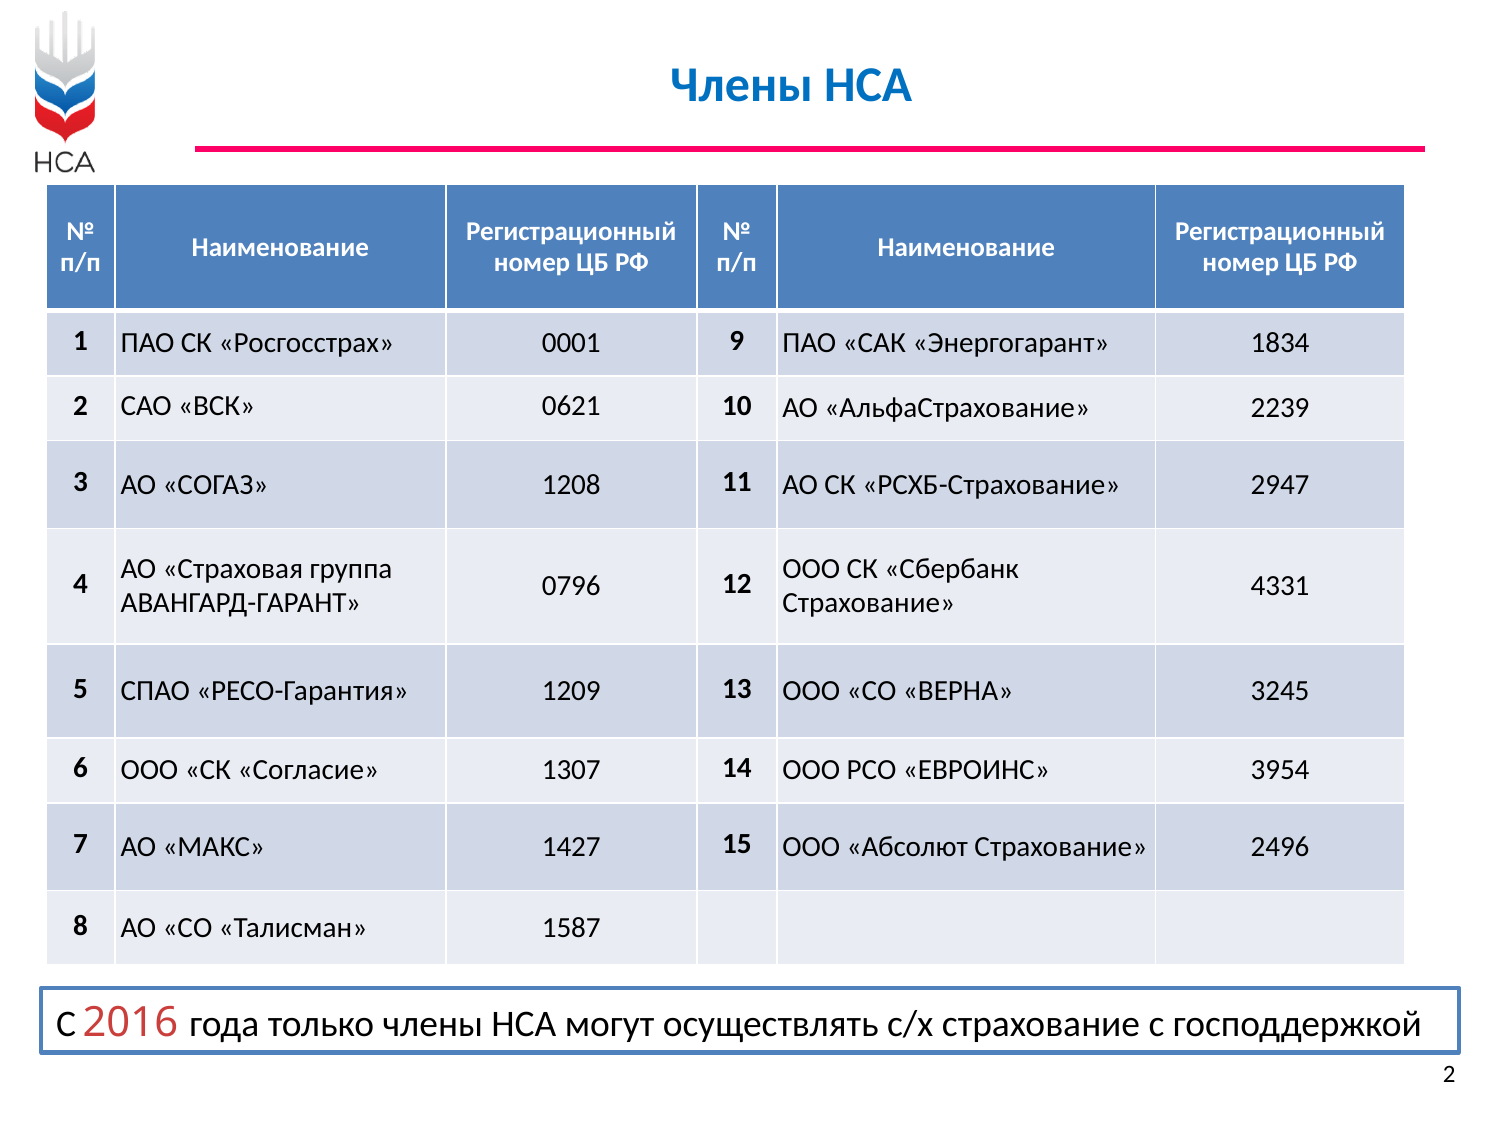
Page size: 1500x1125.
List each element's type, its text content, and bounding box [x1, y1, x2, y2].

table_cell АО «АльфаСтрахование» [778, 377, 1155, 440]
table_cell АО «СОГАЗ» [116, 441, 445, 528]
table_cell 15 [698, 804, 776, 890]
table_cell 2496 [1156, 804, 1404, 890]
table_cell [698, 891, 776, 964]
table_cell 1587 [447, 891, 696, 964]
table_cell 1834 [1156, 313, 1404, 375]
table_cell 8 [47, 891, 114, 964]
table_cell 3245 [1156, 645, 1404, 737]
table_cell 14 [698, 739, 776, 802]
table_cell [1156, 891, 1404, 964]
table_cell АО СК «РСХБ-Страхование» [778, 441, 1155, 528]
table_cell 2 [47, 377, 114, 440]
table_cell 7 [47, 804, 114, 890]
table_cell АО «СО «Талисман» [116, 891, 445, 964]
table_header Наименование [778, 185, 1155, 308]
table_cell 9 [698, 313, 776, 375]
table_cell АО «МАКС» [116, 804, 445, 890]
table_cell 0001 [447, 313, 696, 375]
table_cell 1427 [447, 804, 696, 890]
table_header Регистрационный номер ЦБ РФ [1156, 185, 1404, 308]
text_box С 2016 года только члены НСА могут осуществлять с/х страхование с господдержкой [39, 986, 1461, 1055]
table_cell [778, 891, 1155, 964]
text_box Члены НСА [112, 43, 1471, 119]
table_cell ООО «СК «Согласие» [116, 739, 445, 802]
table_cell 13 [698, 645, 776, 737]
table_cell 1 [47, 313, 114, 375]
table_cell 0796 [447, 529, 696, 643]
table_cell ПАО СК «Росгосстрах» [116, 313, 445, 375]
table_cell САО «ВСК» [116, 377, 445, 440]
table_cell 3954 [1156, 739, 1404, 802]
table_cell ООО «СО «ВЕРНА» [778, 645, 1155, 737]
table_cell 11 [698, 441, 776, 528]
table_cell 6 [47, 739, 114, 802]
picture [34, 11, 95, 173]
table_header Регистрационный номер ЦБ РФ [447, 185, 696, 308]
table_cell ООО РСО «ЕВРОИНС» [778, 739, 1155, 802]
table_header Наименование [116, 185, 445, 308]
table_cell ООО «Абсолют Страхование» [778, 804, 1155, 890]
table_cell 1307 [447, 739, 696, 802]
table_header № п/п [698, 185, 776, 308]
table_cell 12 [698, 529, 776, 643]
table_cell 1208 [447, 441, 696, 528]
table_cell ООО СК «Сбербанк Страхование» [778, 529, 1155, 643]
table_cell 5 [47, 645, 114, 737]
table_header № п/п [47, 185, 114, 308]
table_cell 4331 [1156, 529, 1404, 643]
table_cell 4 [47, 529, 114, 643]
table_cell 3 [47, 441, 114, 528]
table_cell 10 [698, 377, 776, 440]
table_cell АО «Страховая группа АВАНГАРД-ГАРАНТ» [116, 529, 445, 643]
table_cell 1209 [447, 645, 696, 737]
table_cell СПАО «РЕСО-Гарантия» [116, 645, 445, 737]
table_cell 2947 [1156, 441, 1404, 528]
slide_number 2 [1120, 1042, 1471, 1103]
table_cell 0621 [447, 377, 696, 440]
table_cell ПАО «САК «Энергогарант» [778, 313, 1155, 375]
table_cell 2239 [1156, 377, 1404, 440]
